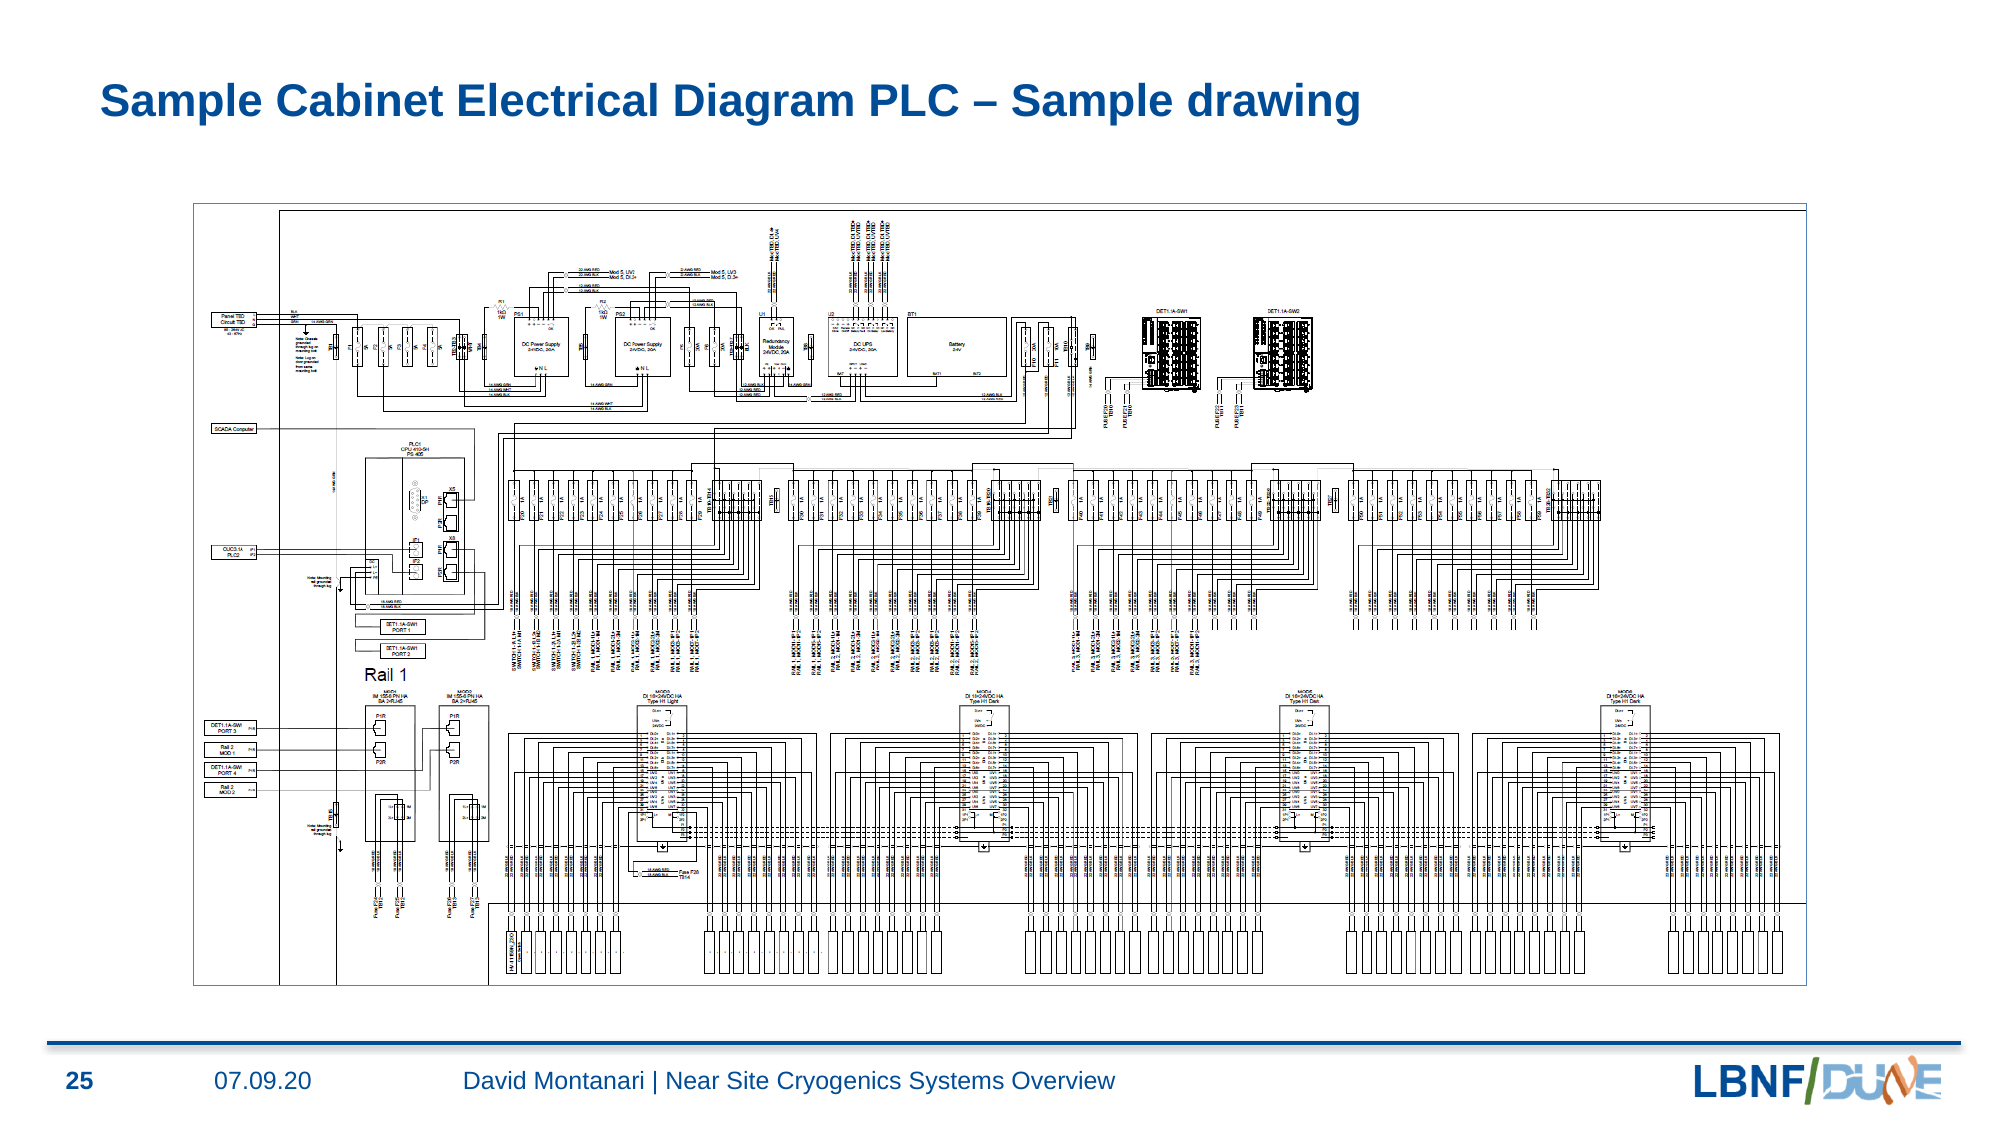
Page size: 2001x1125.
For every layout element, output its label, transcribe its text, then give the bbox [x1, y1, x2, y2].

picture [1691, 1053, 1941, 1106]
footer David Montanari | Near Site Cryogenics Systems Overview [462, 1064, 1666, 1096]
slide_number 25 [65, 1064, 181, 1096]
picture [193, 202, 1807, 987]
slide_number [214, 1064, 437, 1096]
title Sample Cabinet Electrical Diagram PLC – Sample drawing [99, 70, 1914, 161]
